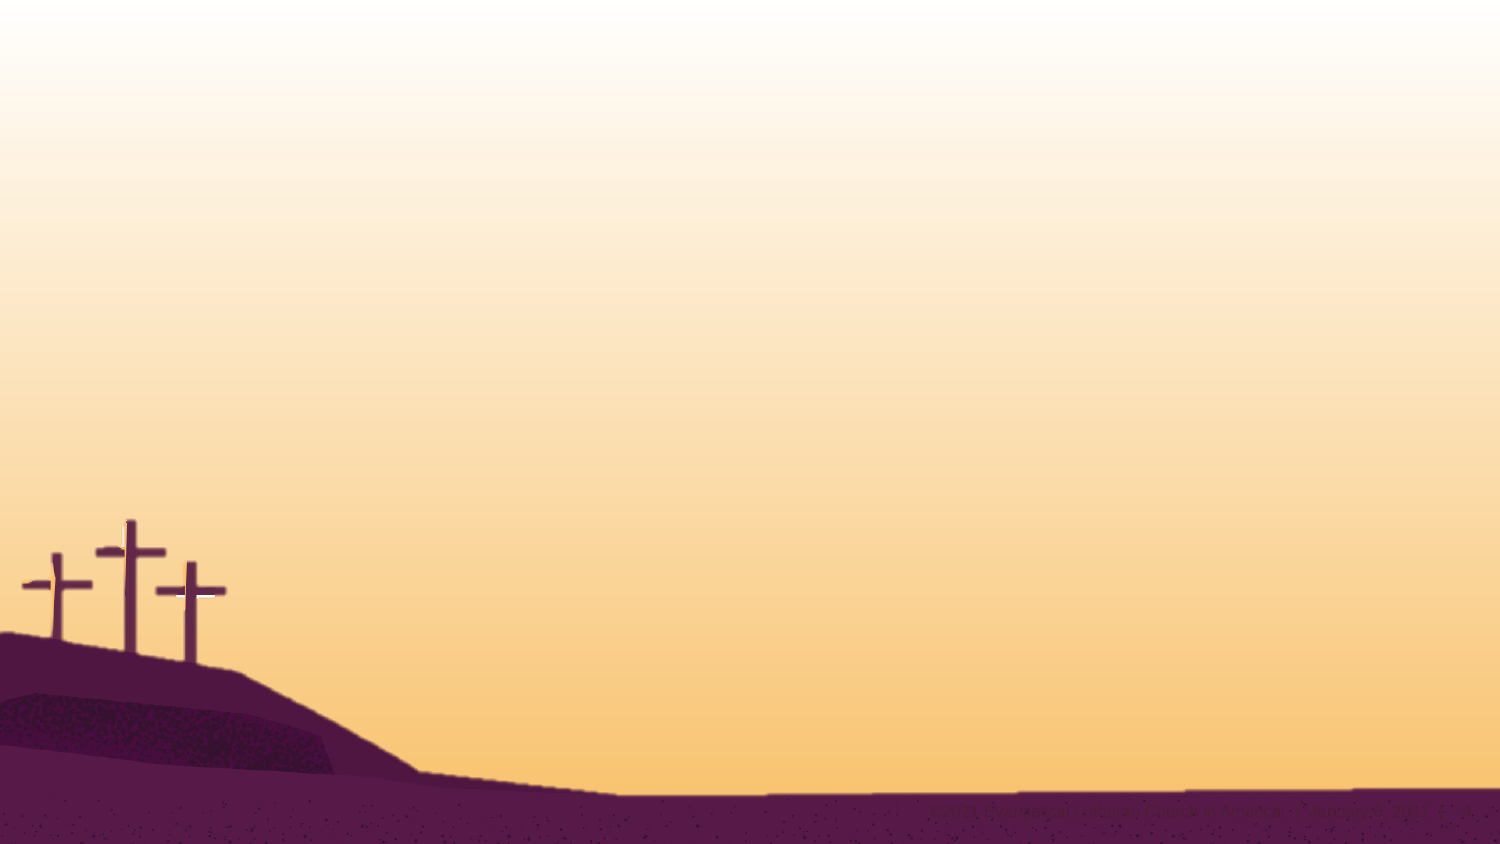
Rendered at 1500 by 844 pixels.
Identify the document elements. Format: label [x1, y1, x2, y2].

picture [0, 13, 1500, 844]
slide_number [769, 788, 1487, 833]
